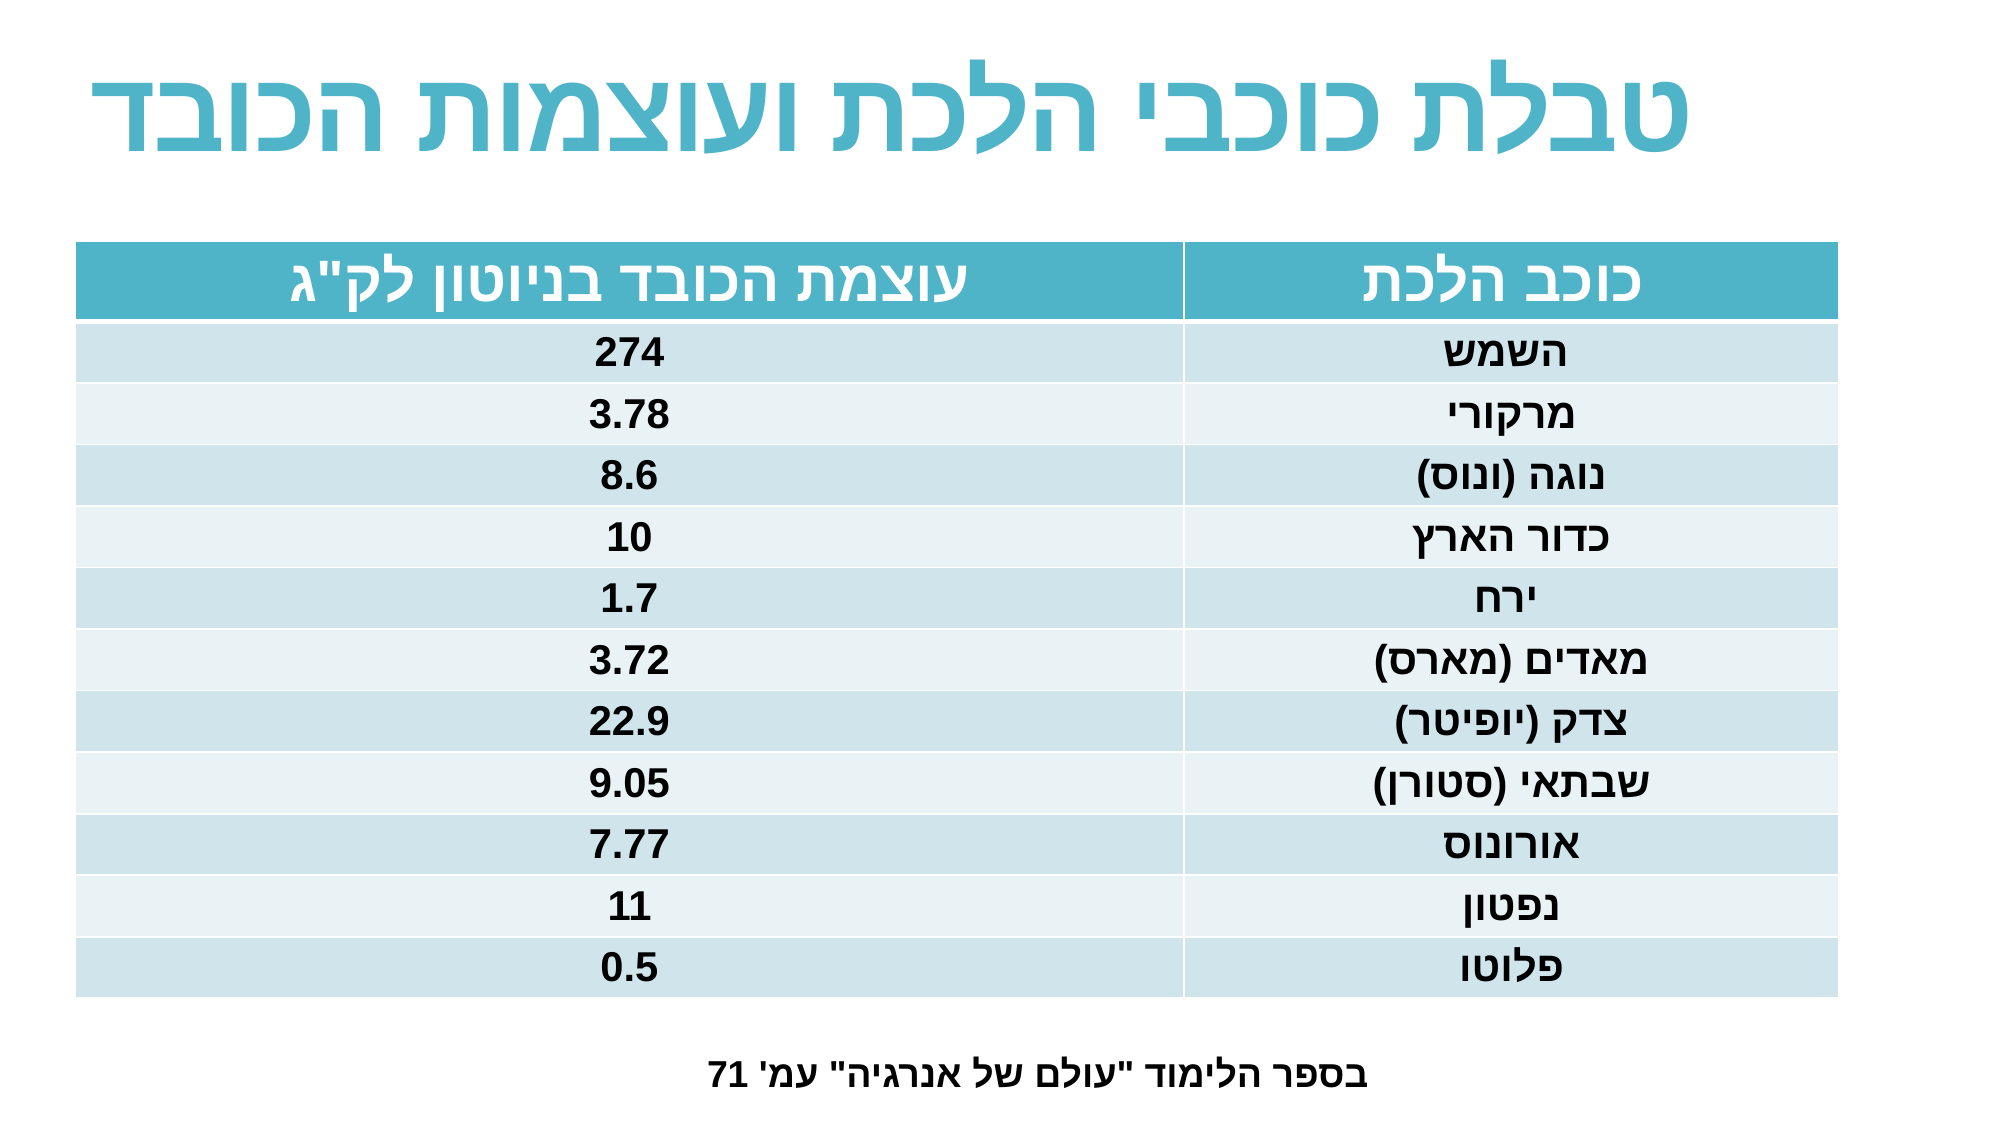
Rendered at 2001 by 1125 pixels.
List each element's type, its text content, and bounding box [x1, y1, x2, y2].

table_header עוצמת הכובד בניוטון לק"ג [76, 242, 1183, 319]
table_cell 0.5 [76, 938, 1183, 997]
table_cell 22.9 [76, 691, 1183, 751]
table_cell 11 [76, 876, 1183, 936]
title טבלת כוכבי הלכת ועוצמות הכובד [75, 40, 1843, 194]
table_cell 7.77 [76, 815, 1183, 874]
table_cell 3.72 [76, 630, 1183, 690]
table_cell צדק (יופיטר) [1185, 691, 1838, 751]
table_cell 274 [76, 324, 1183, 382]
text_box בספר הלימוד "עולם של אנרגיה" עמ' 71 [692, 1042, 1875, 1103]
table_cell 9.05 [76, 753, 1183, 813]
table_cell אורונוס [1185, 815, 1838, 874]
table_cell שבתאי (סטורן) [1185, 753, 1838, 813]
table_cell 1.7 [76, 568, 1183, 628]
table_cell השמש [1185, 324, 1838, 382]
table_cell נוגה (ונוס) [1185, 445, 1838, 505]
table_cell 3.78 [76, 384, 1183, 444]
table_cell מאדים (מארס) [1185, 630, 1838, 690]
table_cell כדור הארץ [1185, 507, 1838, 567]
table_cell 8.6 [76, 445, 1183, 505]
table_cell 10 [76, 507, 1183, 567]
table_cell מרקורי [1185, 384, 1838, 444]
table_cell נפטון [1185, 876, 1838, 936]
table_header כוכב הלכת [1185, 242, 1838, 319]
table_cell פלוטו [1185, 938, 1838, 997]
table_cell ירח [1185, 568, 1838, 628]
